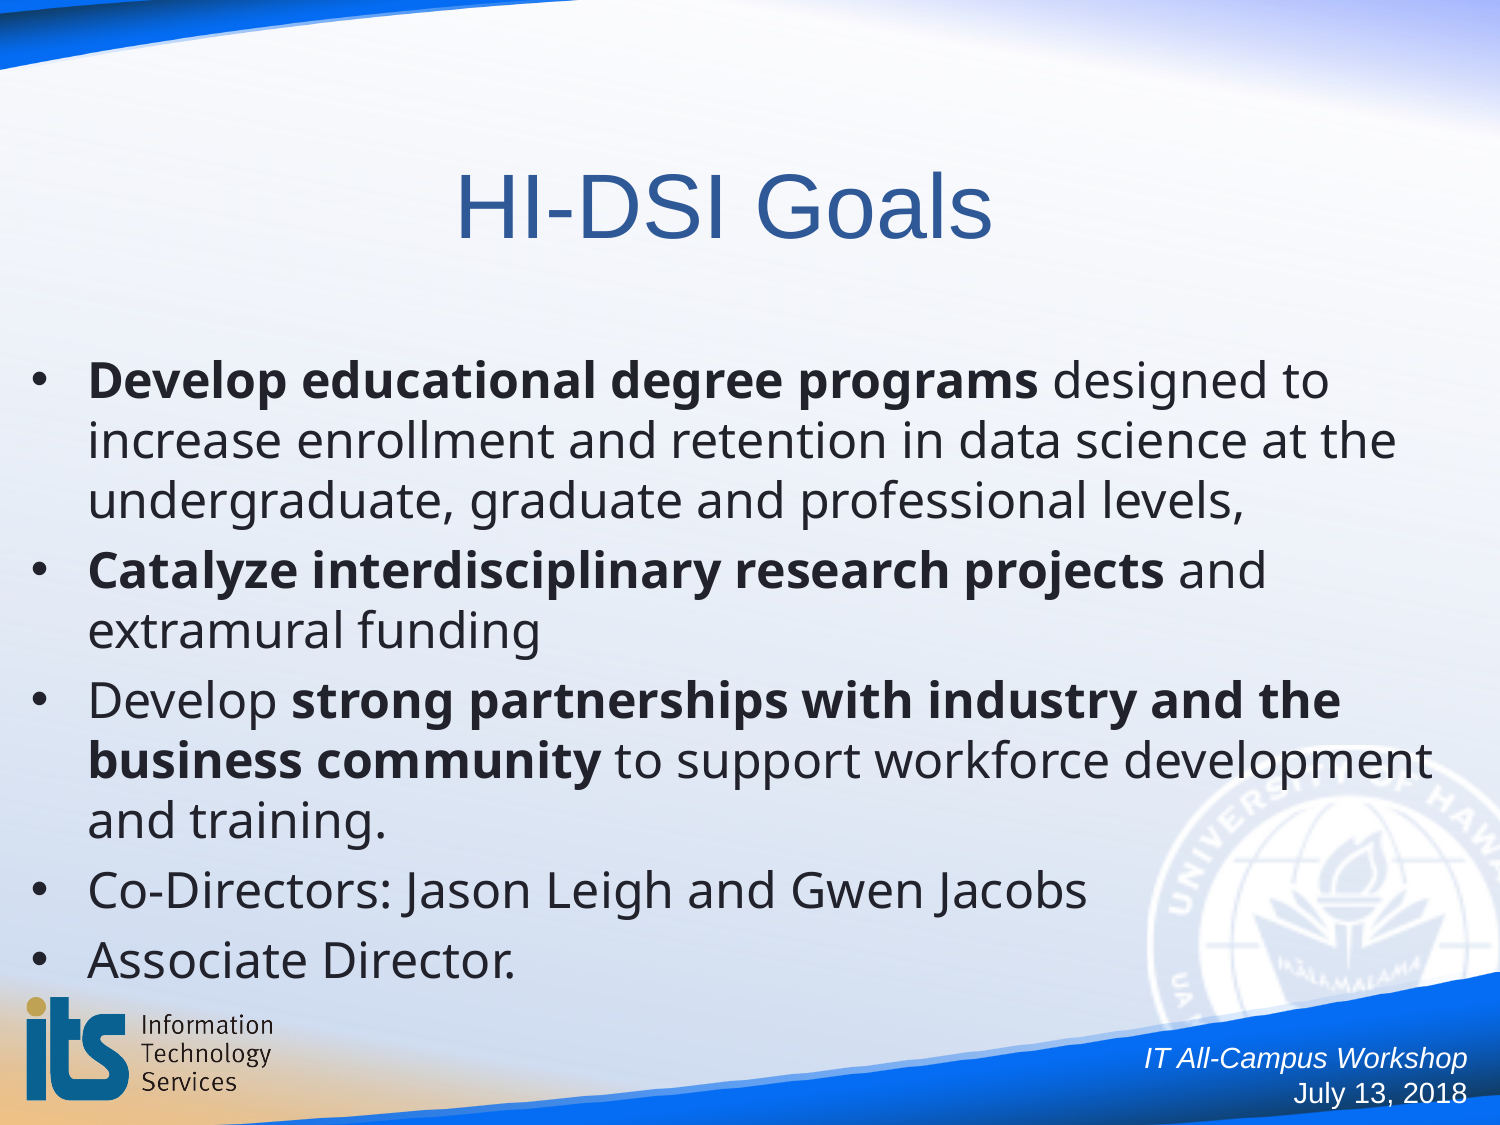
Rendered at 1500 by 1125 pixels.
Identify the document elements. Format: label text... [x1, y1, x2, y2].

picture [0, 0, 1500, 1125]
title HI-DSI Goals [49, 25, 1400, 265]
list Develop educational degree programs designed to increase enrollment and retention in data science at the undergraduate, graduate and professional levels, Catalyze interdisciplinary research projects and extramural funding Develop strong partnerships with industry and the business community to support workforce development and training. Co-Directors: Jason Leigh and Gwen Jacobs Associate Director. [15, 340, 1500, 978]
